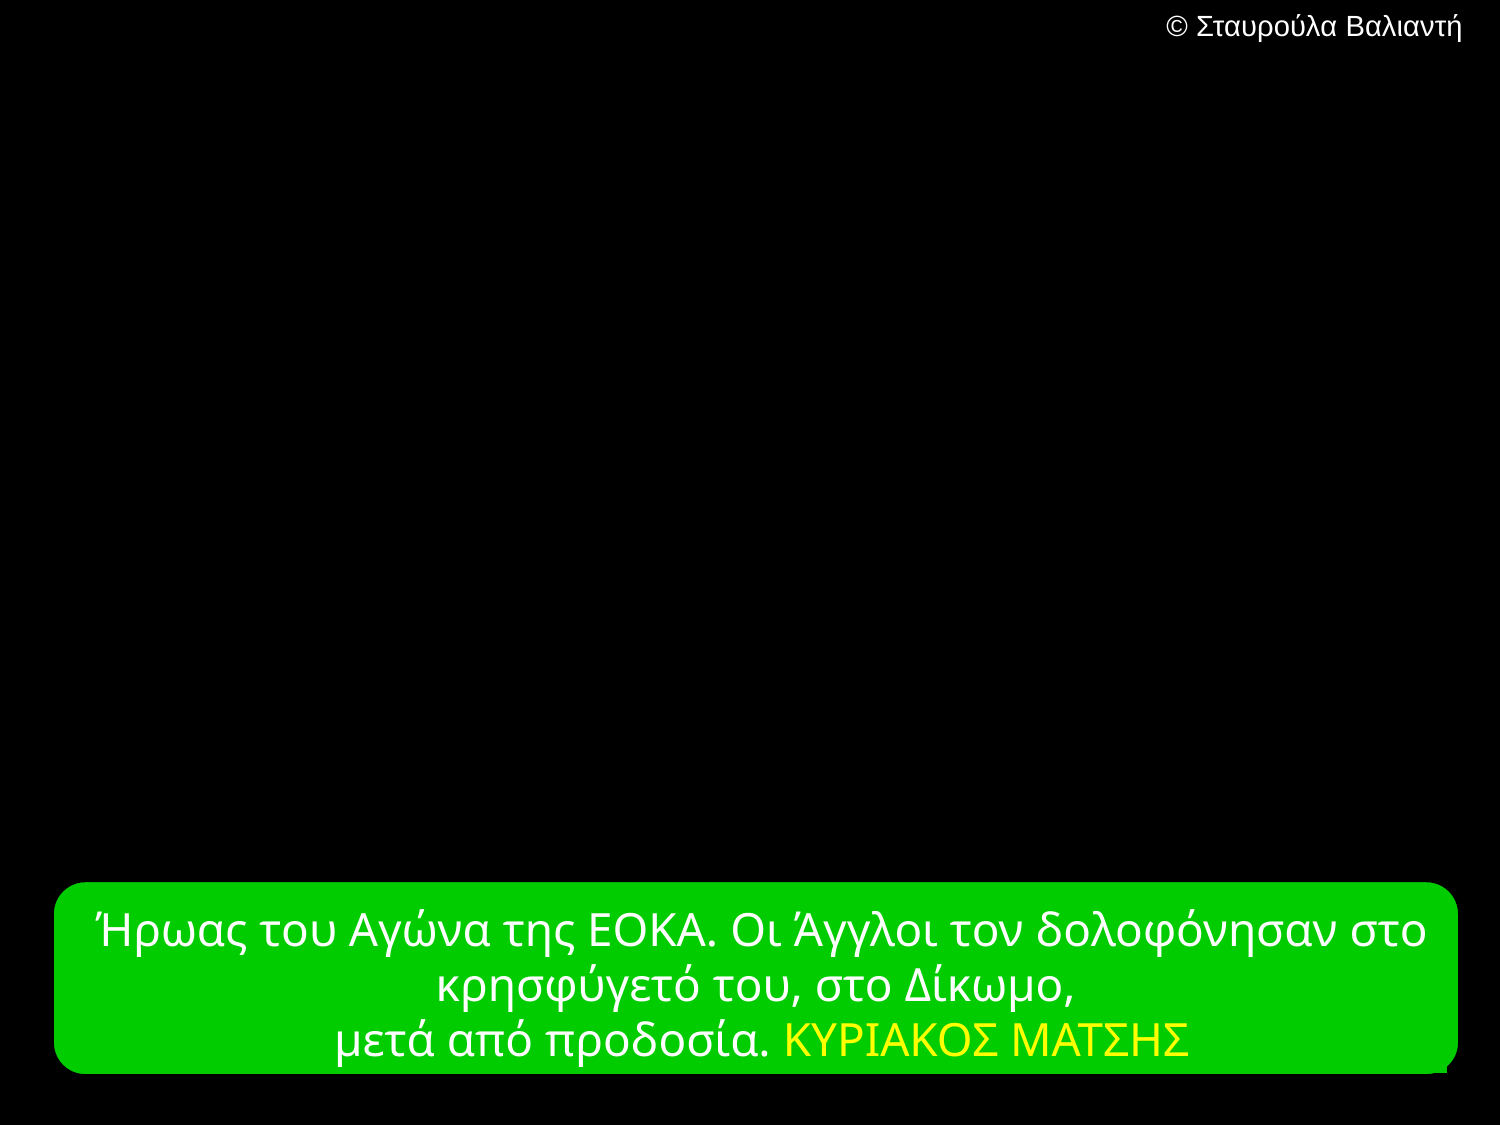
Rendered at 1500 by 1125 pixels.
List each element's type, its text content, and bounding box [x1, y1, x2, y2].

text_box © Σταυρούλα Βαλιαντή [1151, 0, 1500, 50]
text_box [53, 881, 1459, 1075]
text_box Ήρωας του Αγώνα της ΕΟΚΑ. Oι Άγγλοι τον δολοφόνησαν στο κρησφύγετό του, στο Δίκωμο, μετά από προδοσία. ΚΥΡΙΑΚΟΣ ΜΑΤΣΗΣ [76, 893, 1447, 1073]
